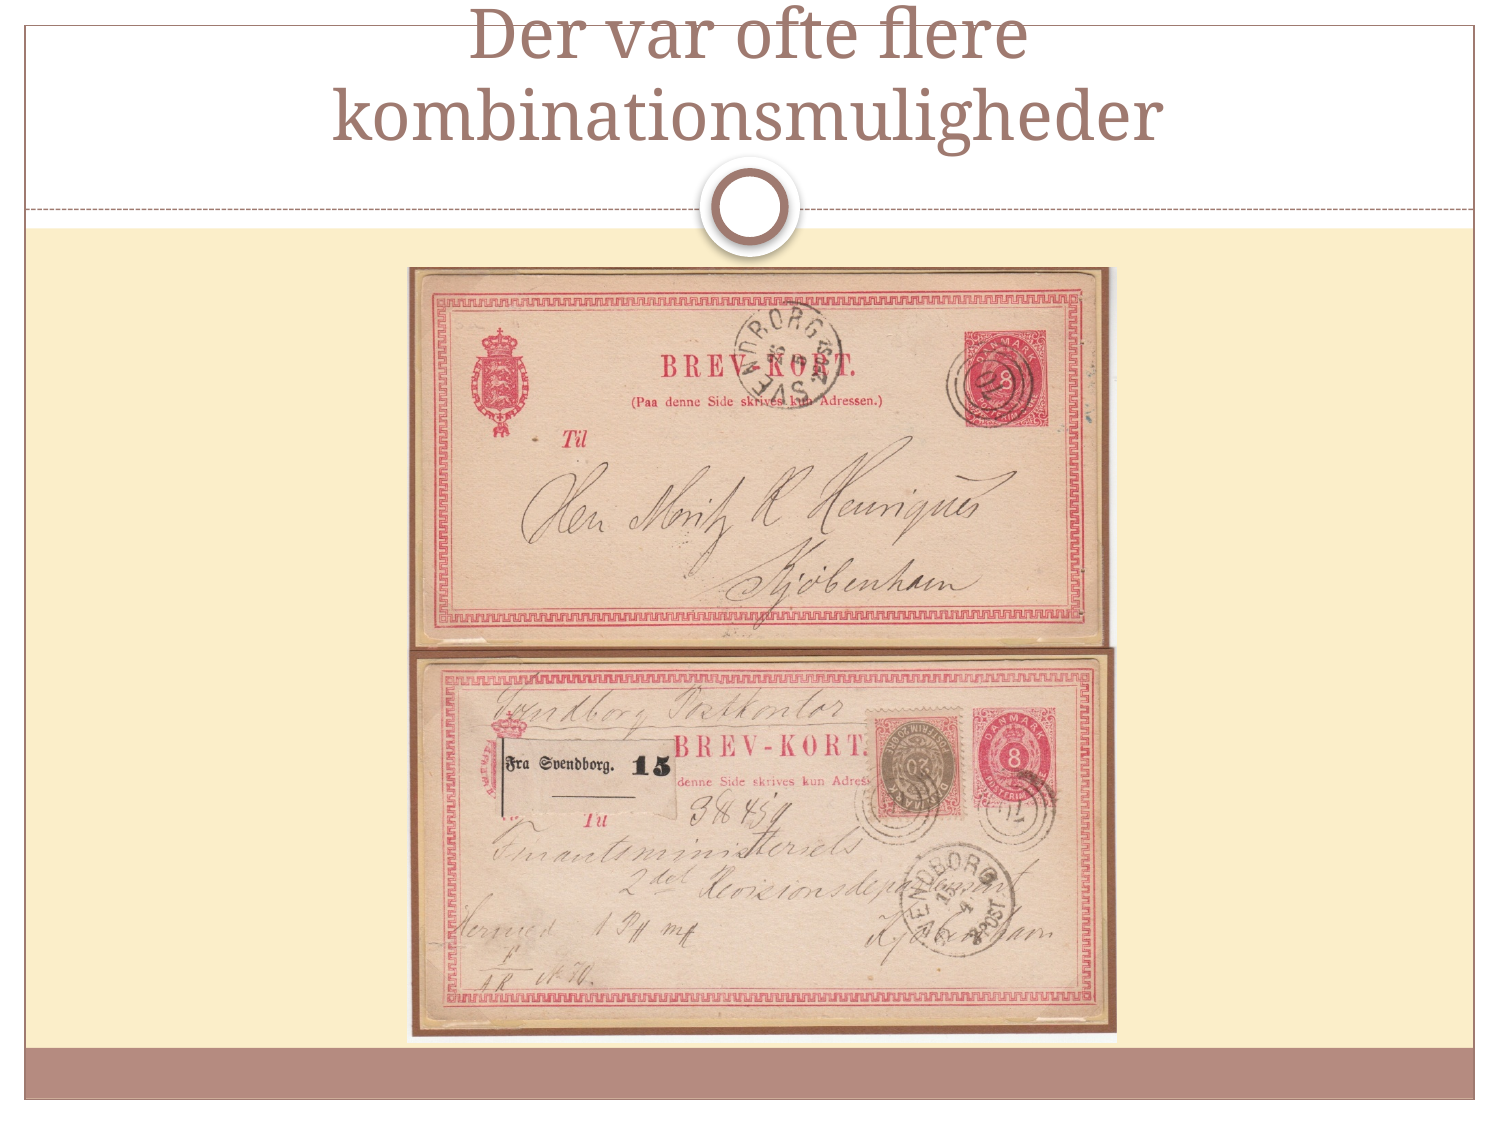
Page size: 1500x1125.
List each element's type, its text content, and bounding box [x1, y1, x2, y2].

title Der var ofte flere kombinationsmuligheder [49, 37, 1450, 162]
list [407, 266, 1117, 1044]
